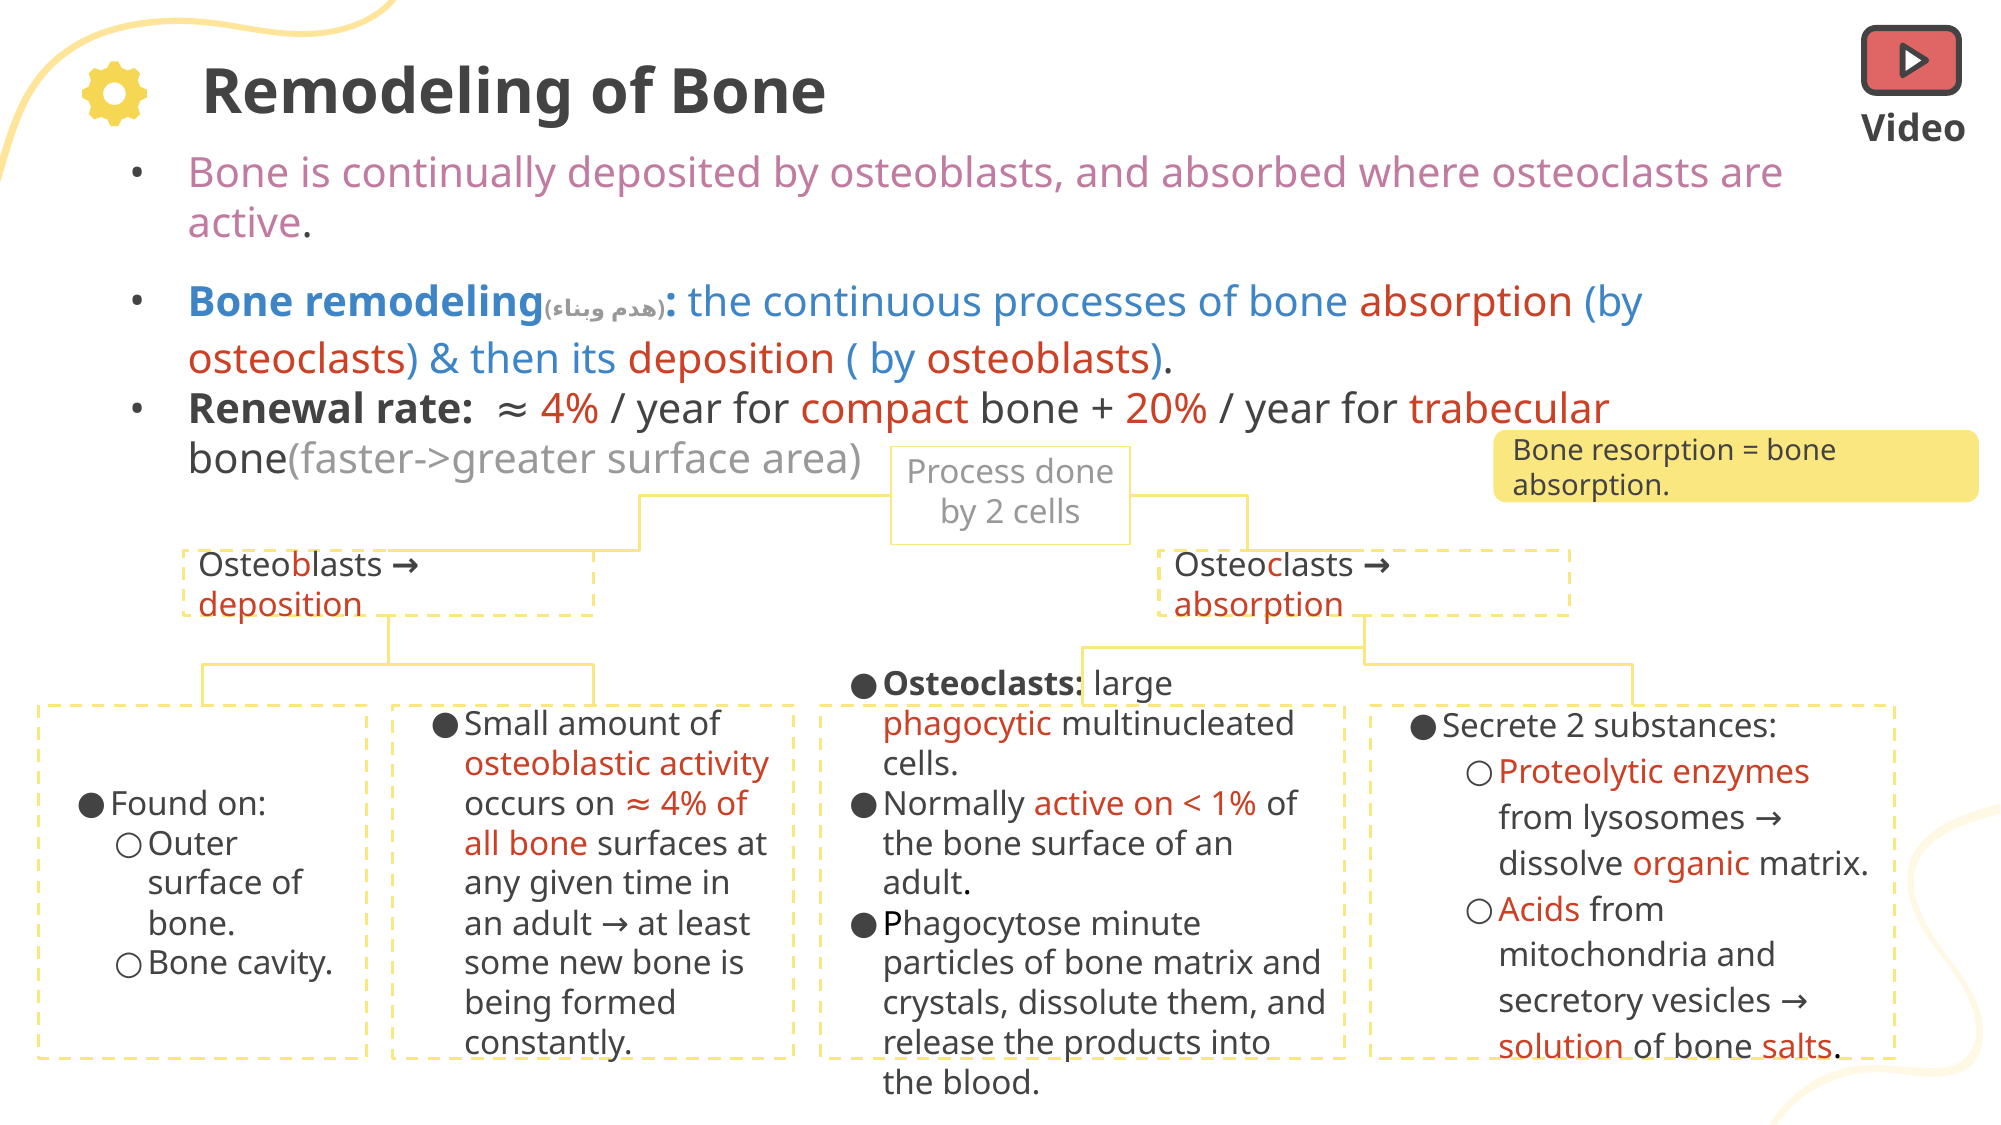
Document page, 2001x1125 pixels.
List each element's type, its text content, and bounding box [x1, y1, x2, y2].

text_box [1860, 24, 1963, 97]
text_box Bone resorption = bone absorption. [1494, 430, 1979, 502]
title Remodeling of Bone [186, 32, 1301, 156]
text_box Bone is continually deposited by osteoblasts, and absorbed where osteoclasts are active. Bone remodeling(هدم وبناء): the continuous processes of bone absorption (by osteoclasts) & then its deposition ( by osteoblasts). Renewal rate: ≈ 4% / year for compact bone + 20% / year for trabecular bone(faster->greater surface area) [97, 138, 1836, 408]
text_box Video [1840, 95, 1987, 156]
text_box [38, 446, 1895, 1059]
text_box [82, 61, 147, 127]
